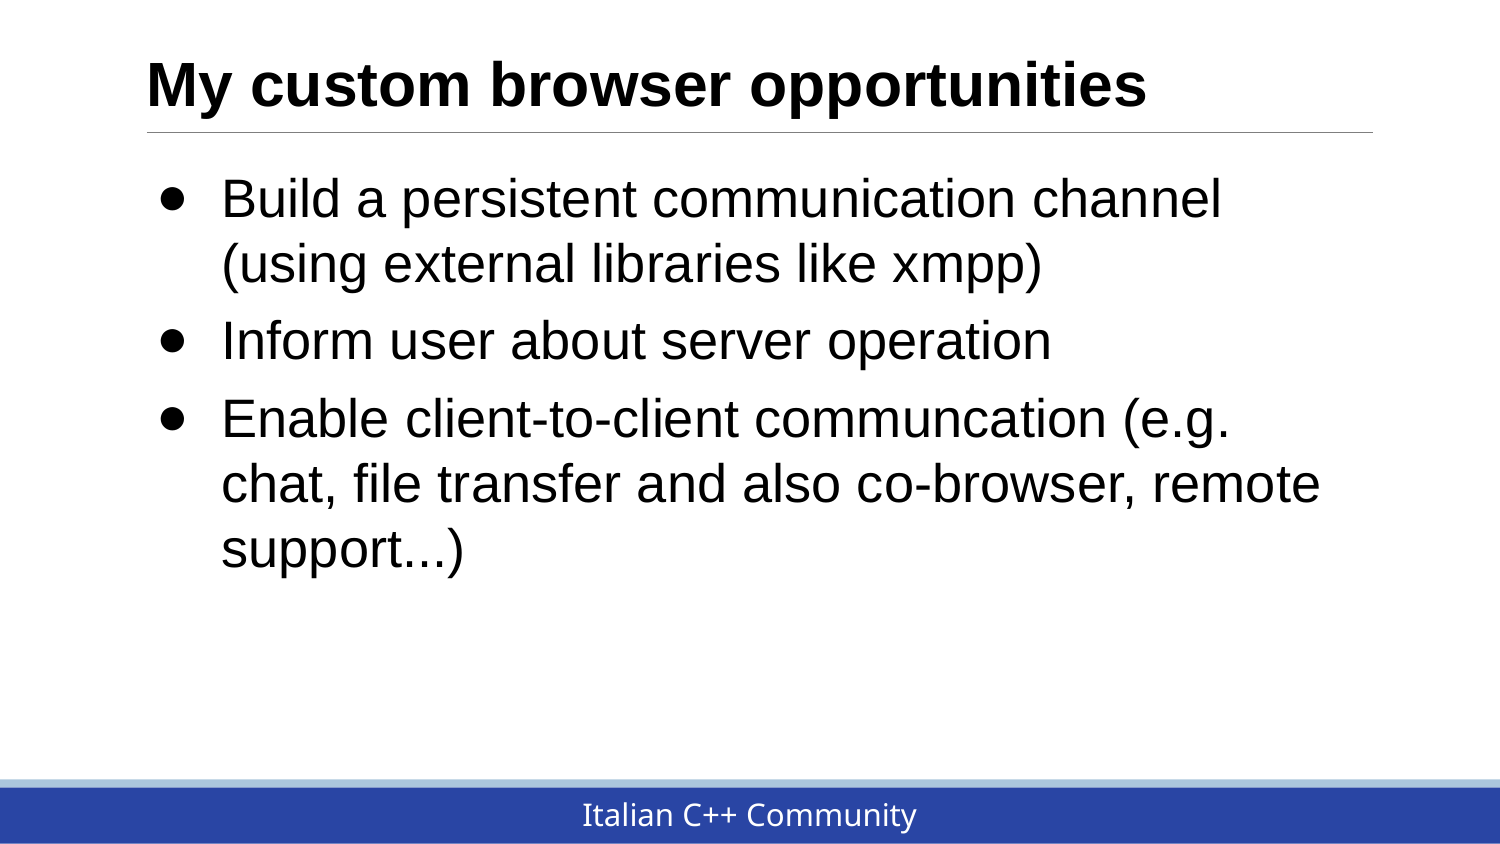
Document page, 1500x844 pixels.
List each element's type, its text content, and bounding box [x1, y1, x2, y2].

title My custom browser opportunities [135, 1, 1373, 131]
list Build a persistent communication channel (using external libraries like xmpp) Inform user about server operation Enable client-to-client communcation (e.g. chat, file transfer and also co-browser, remote support...) [135, 152, 1373, 759]
